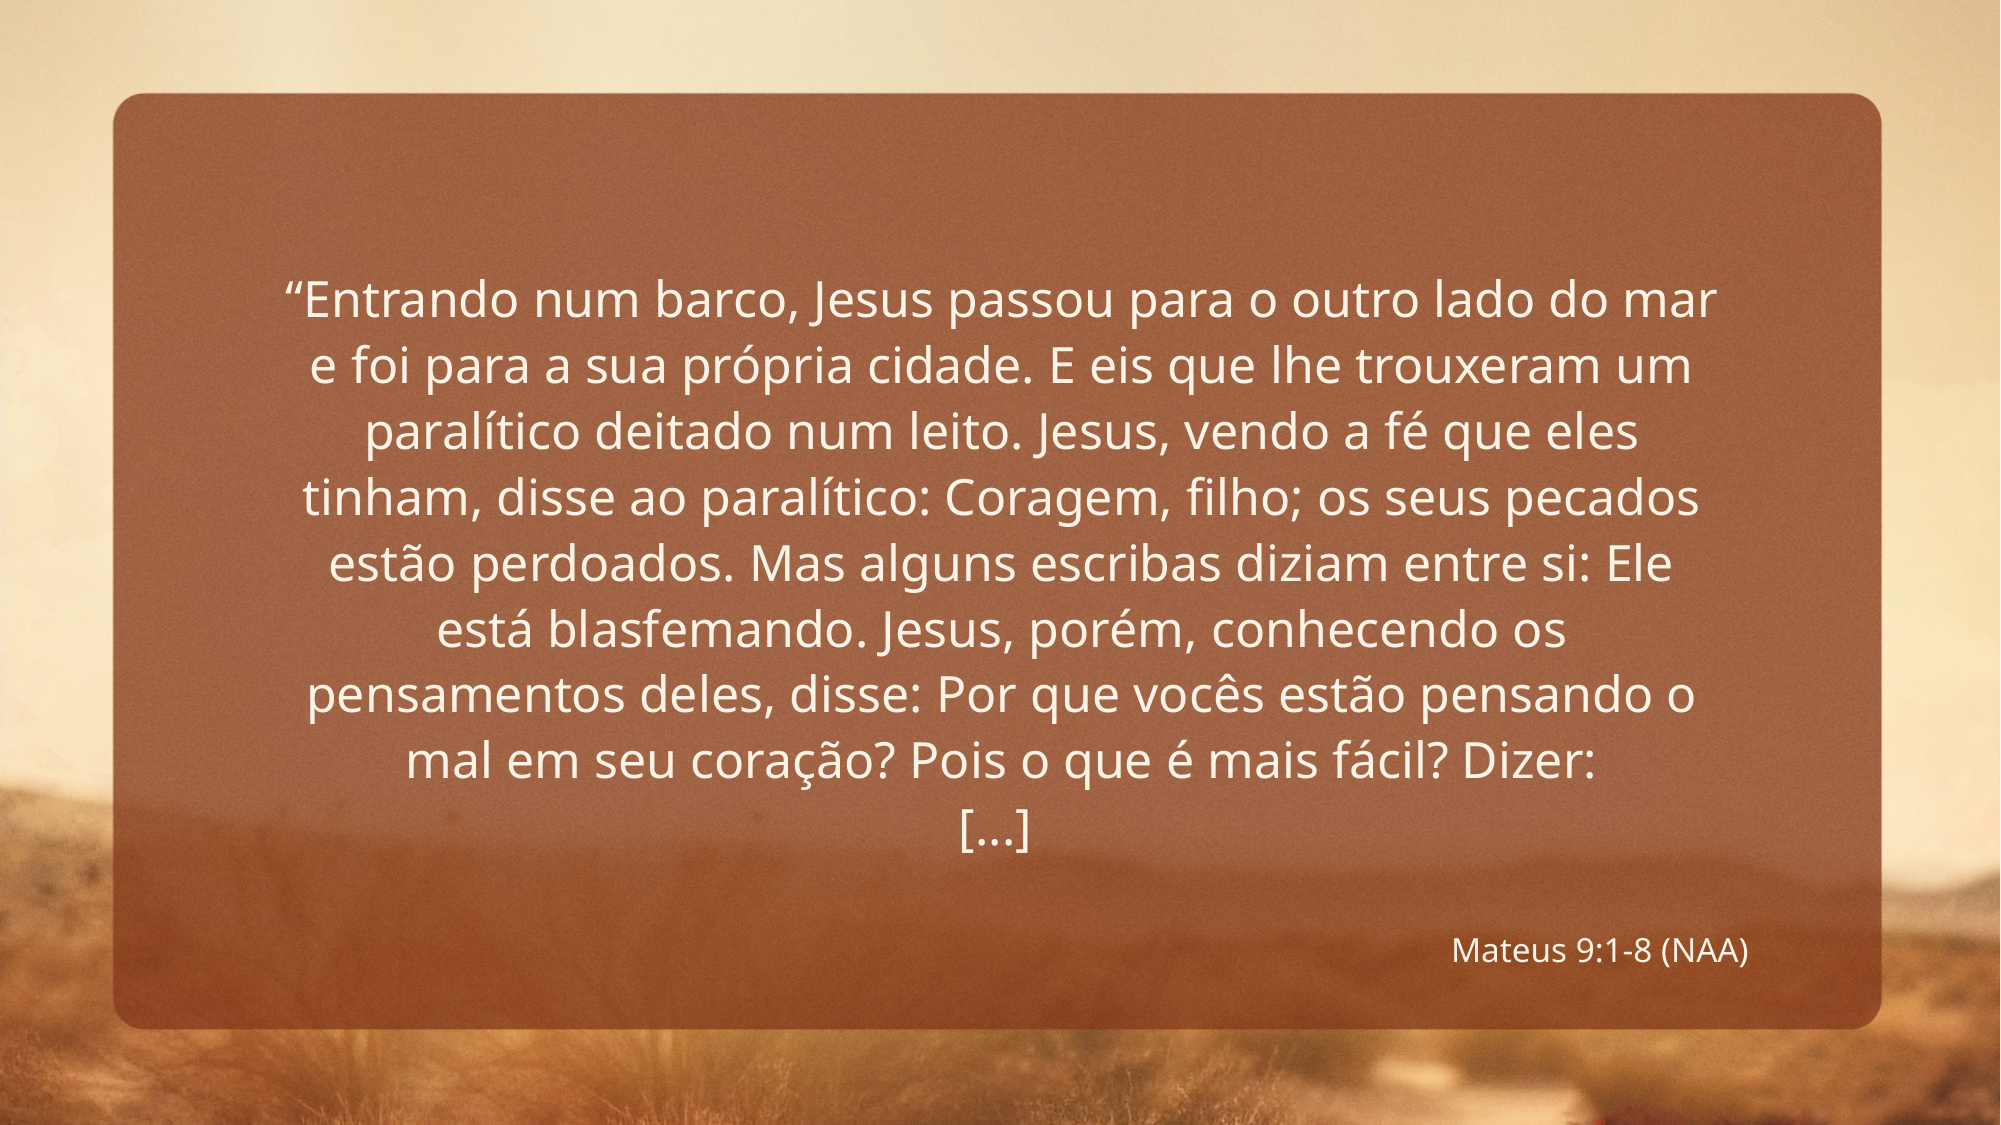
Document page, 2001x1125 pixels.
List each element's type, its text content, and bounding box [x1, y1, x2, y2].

text_box Mateus 9:1-8 (NAA) [1415, 921, 1785, 977]
text_box “Entrando num barco, Jesus passou para o outro lado do mar e foi para a sua própria cidade. E eis que lhe trouxeram um paralítico deitado num leito. Jesus, vendo a fé que eles tinham, disse ao paralítico: Coragem, filho; os seus pecados estão perdoados. Mas alguns escribas diziam entre si: Ele está blasfemando. Jesus, porém, conhecendo os pensamentos deles, disse: Por que vocês estão pensando o mal em seu coração? Pois o que é mais fácil? Dizer: [...] [265, 180, 1739, 936]
picture [0, 0, 2001, 1125]
